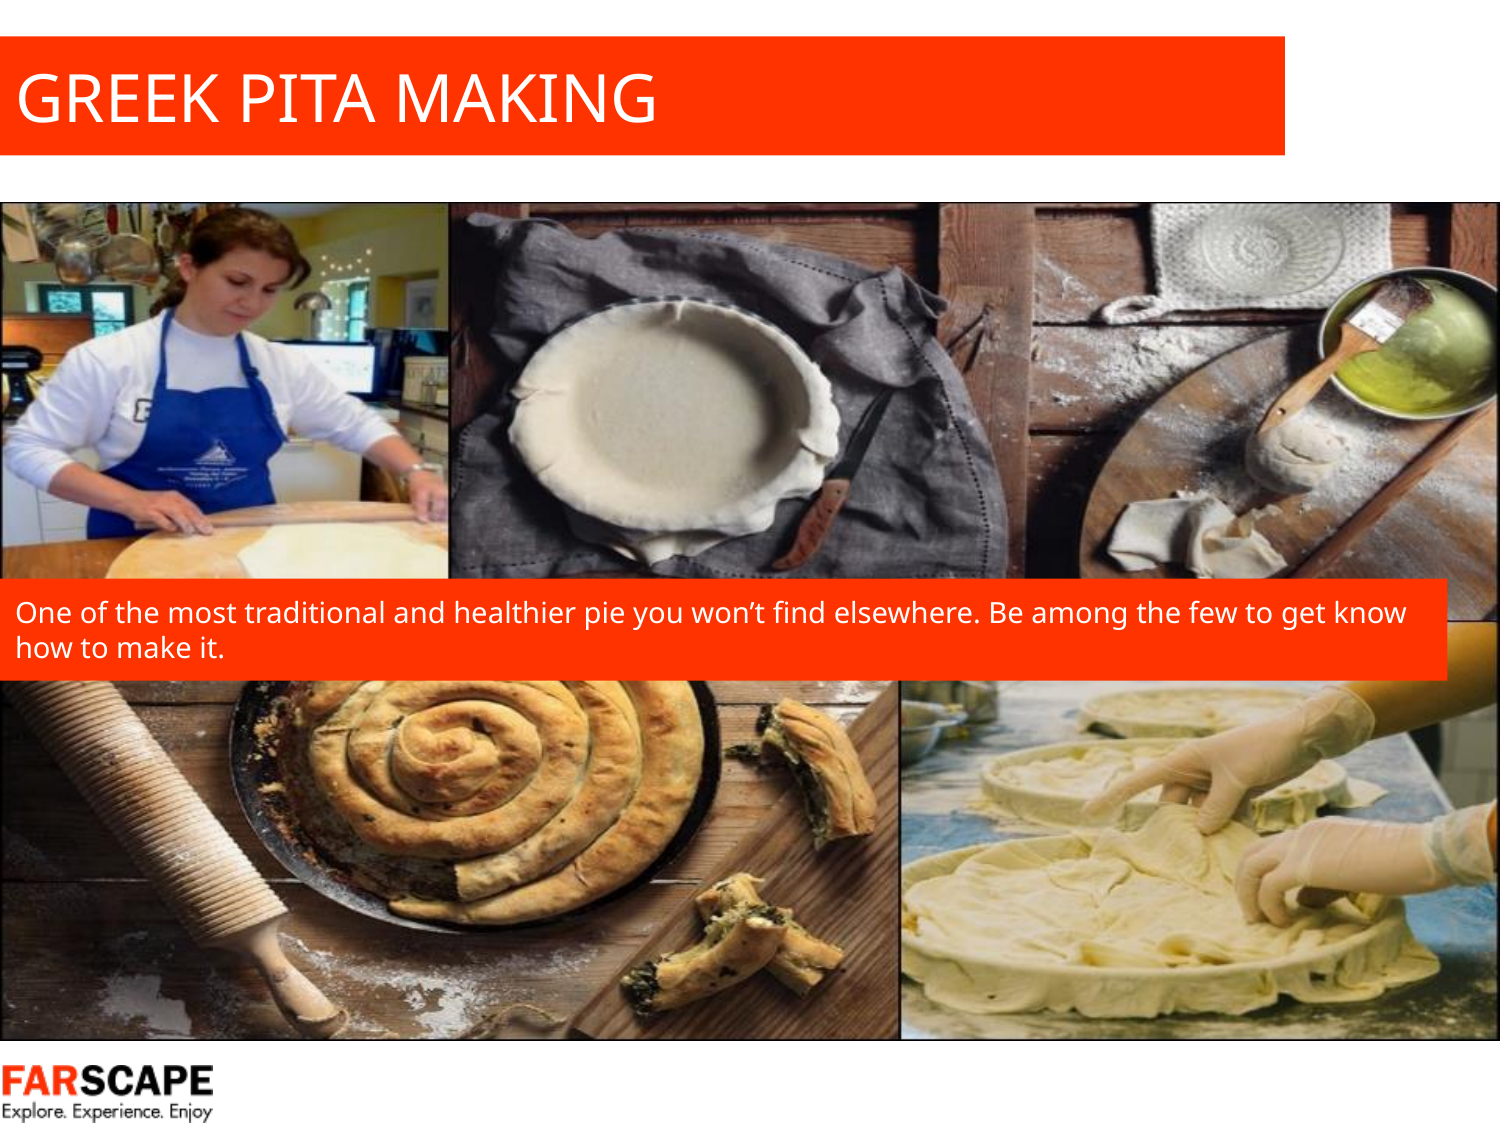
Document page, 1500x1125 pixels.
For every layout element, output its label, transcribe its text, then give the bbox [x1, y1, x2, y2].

picture [0, 202, 1500, 1041]
text_box GREEK PITA MAKING [0, 36, 1285, 156]
picture [0, 1065, 213, 1124]
